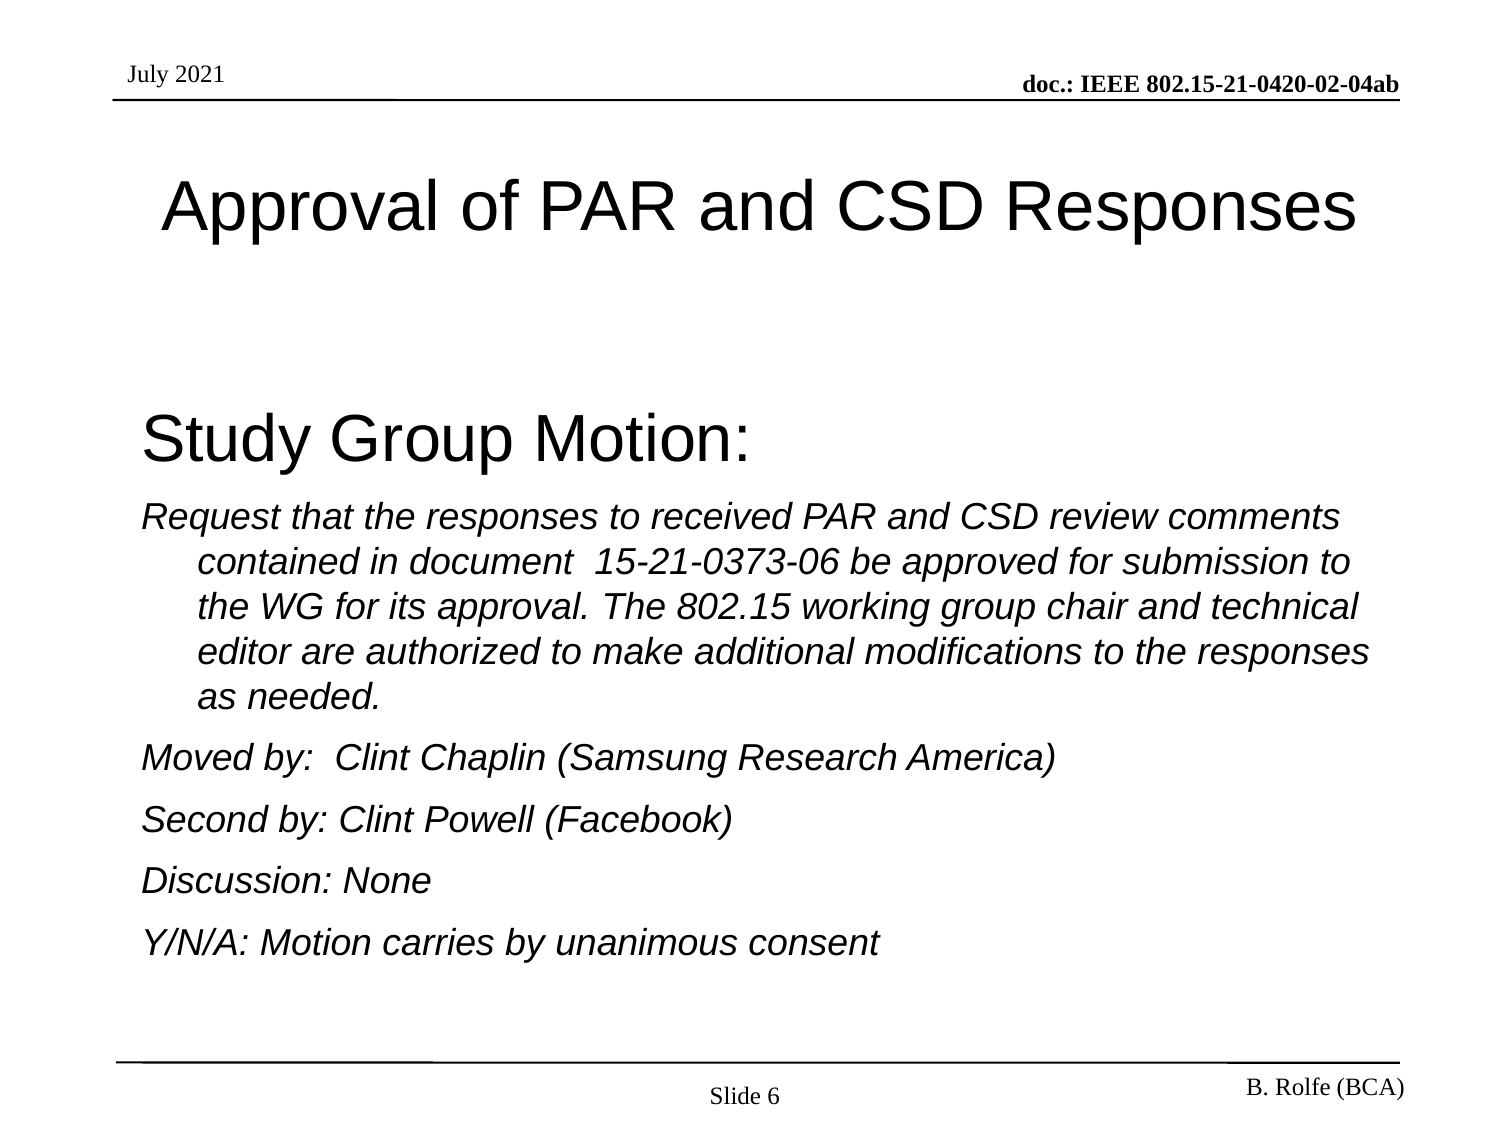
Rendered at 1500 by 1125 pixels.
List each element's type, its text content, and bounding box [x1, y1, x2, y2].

list Study Group Motion: Request that the responses to received PAR and CSD review comments contained in document 15-21-0373-06 be approved for submission to the WG for its approval. The 802.15 working group chair and technical editor are authorized to make additional modifications to the responses as needed. Moved by: Clint Chaplin (Samsung Research America) Second by: Clint Powell (Facebook) Discussion: None Y/N/A: Motion carries by unanimous consent [125, 290, 1400, 1024]
title Approval of PAR and CSD Responses [123, 112, 1398, 291]
slide_number Slide 6 [690, 1075, 799, 1115]
